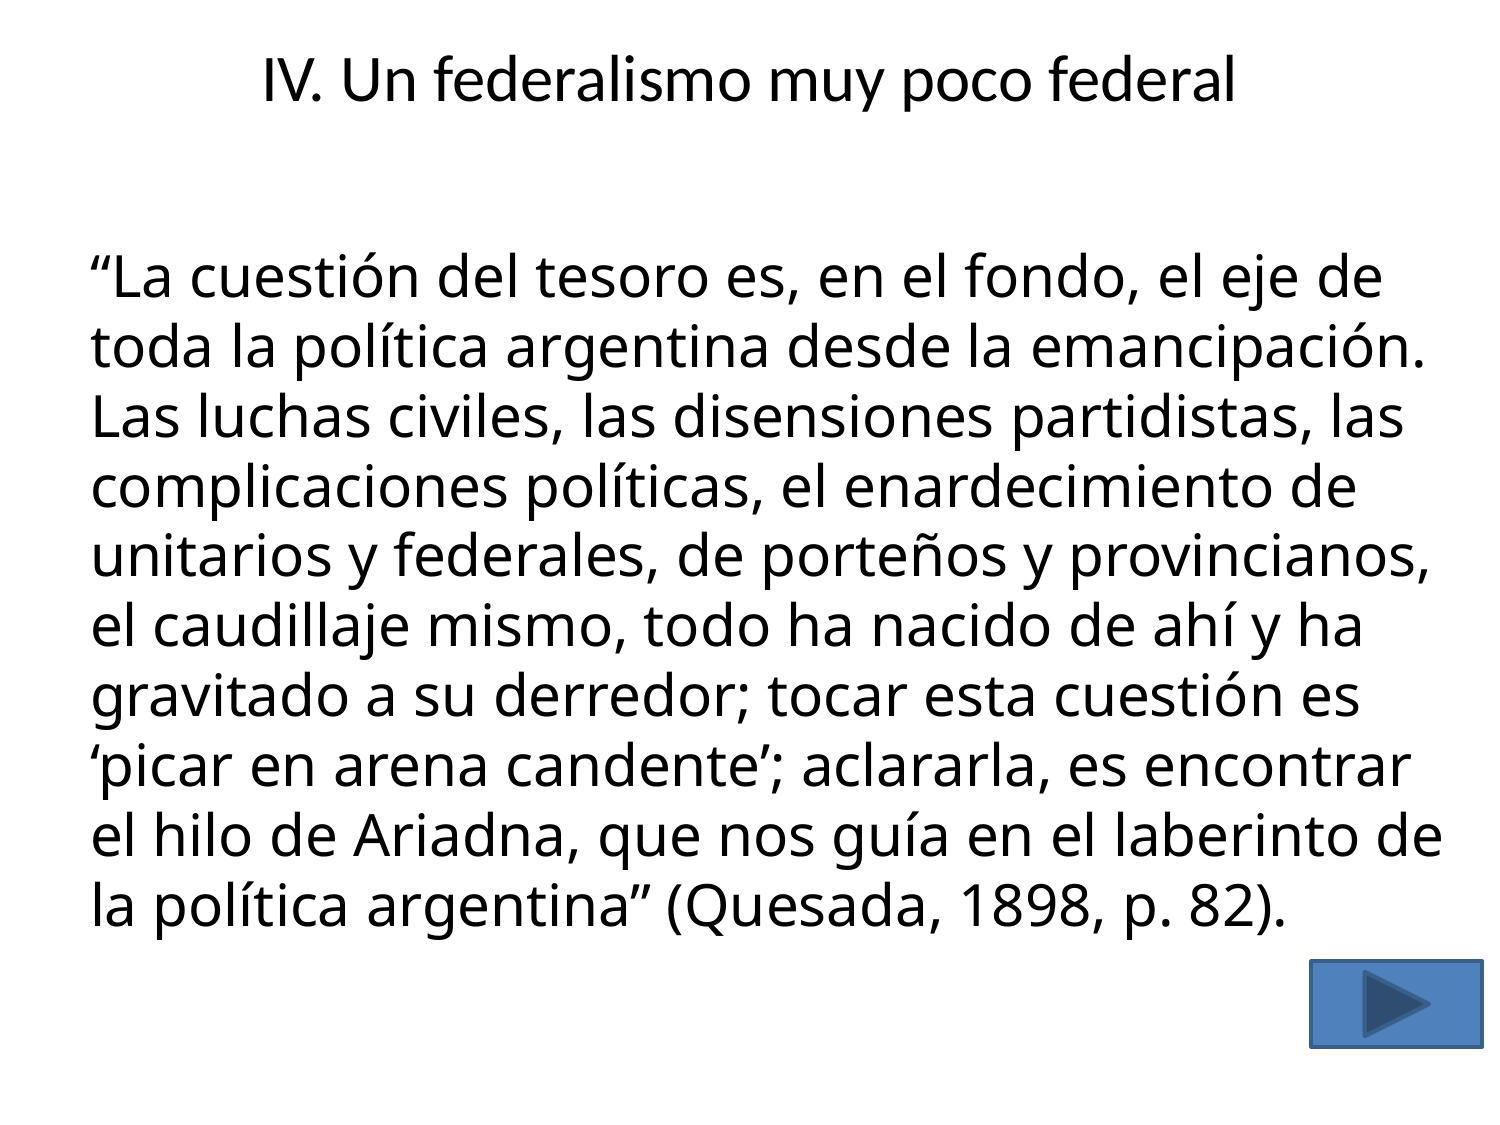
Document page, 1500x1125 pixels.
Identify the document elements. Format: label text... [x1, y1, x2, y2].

list “La cuestión del tesoro es, en el fondo, el eje de toda la política argentina desde la emancipación. Las luchas civiles, las disensiones partidistas, las complicaciones políticas, el enardecimiento de unitarios y federales, de porteños y provincianos, el caudillaje mismo, todo ha nacido de ahí y ha gravitado a su derredor; tocar esta cuestión es ‘picar en arena candente’; aclararla, es encontrar el hilo de Ariadna, que nos guía en el laberinto de la política argentina” (Quesada, 1898, p. 82). [75, 231, 1483, 975]
text_box [1309, 959, 1484, 1049]
title IV. Un federalismo muy poco federal [0, 19, 1500, 132]
